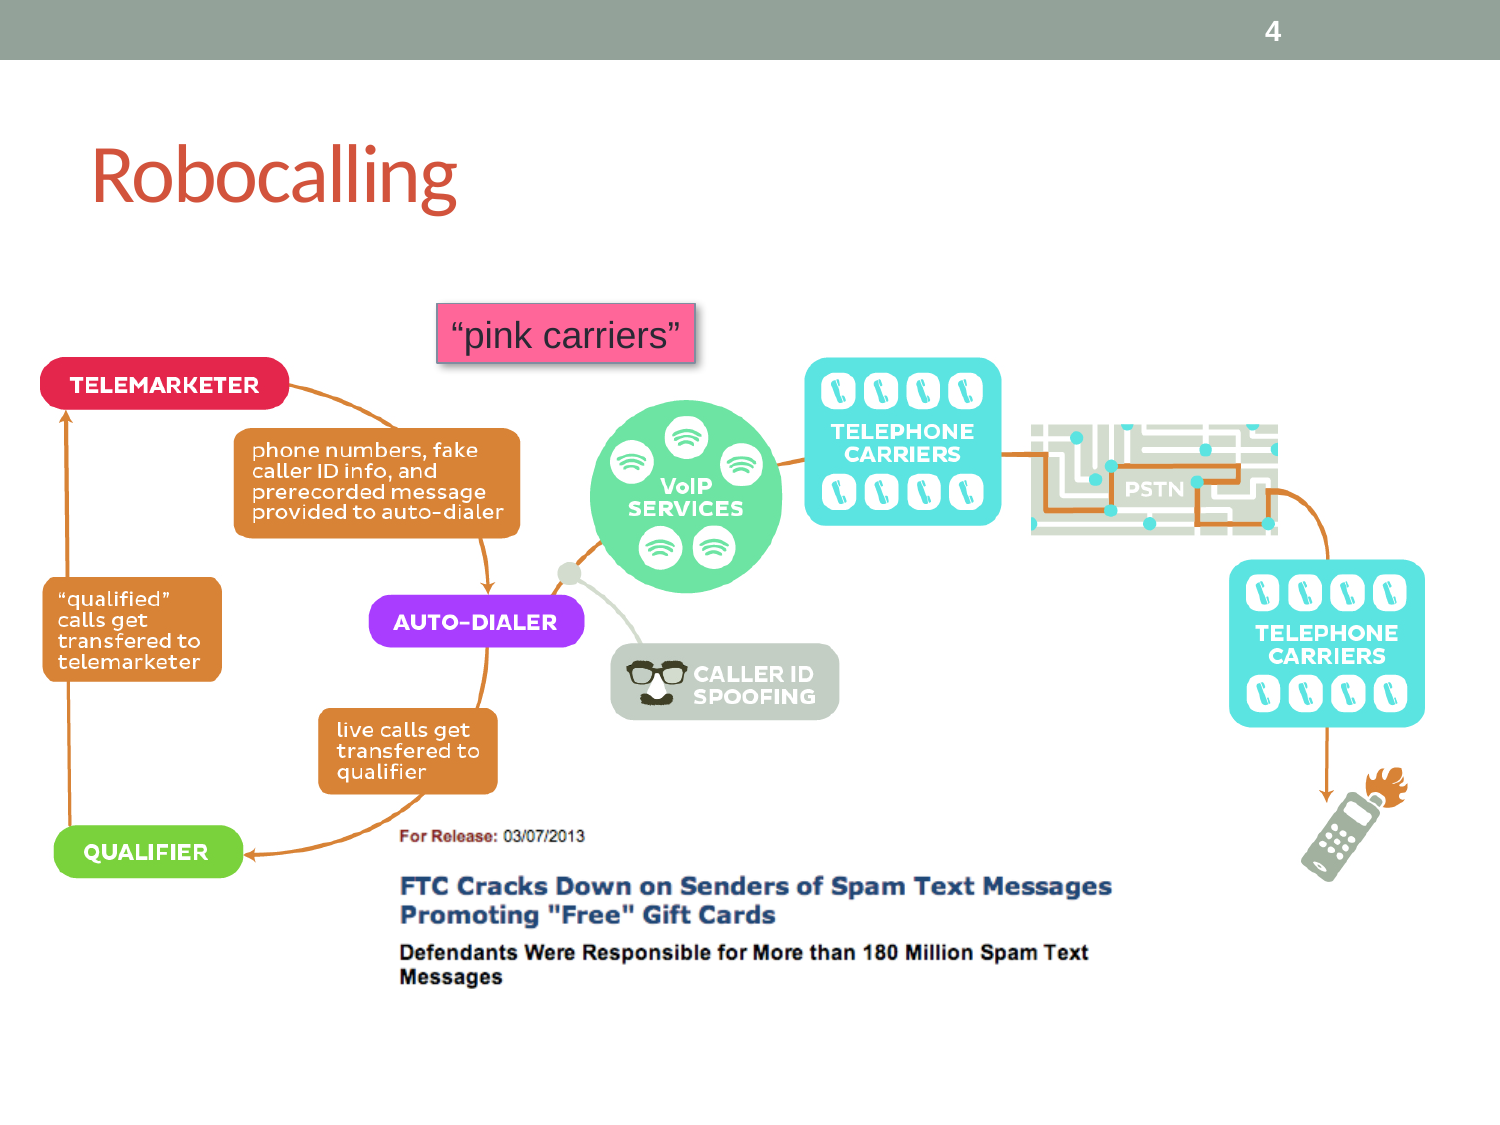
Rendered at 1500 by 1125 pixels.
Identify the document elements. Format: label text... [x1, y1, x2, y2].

picture [39, 357, 1426, 995]
text_box “pink carriers” [436, 303, 696, 354]
title Robocalling [75, 87, 1425, 250]
slide_number 4 [1250, 3, 1425, 57]
